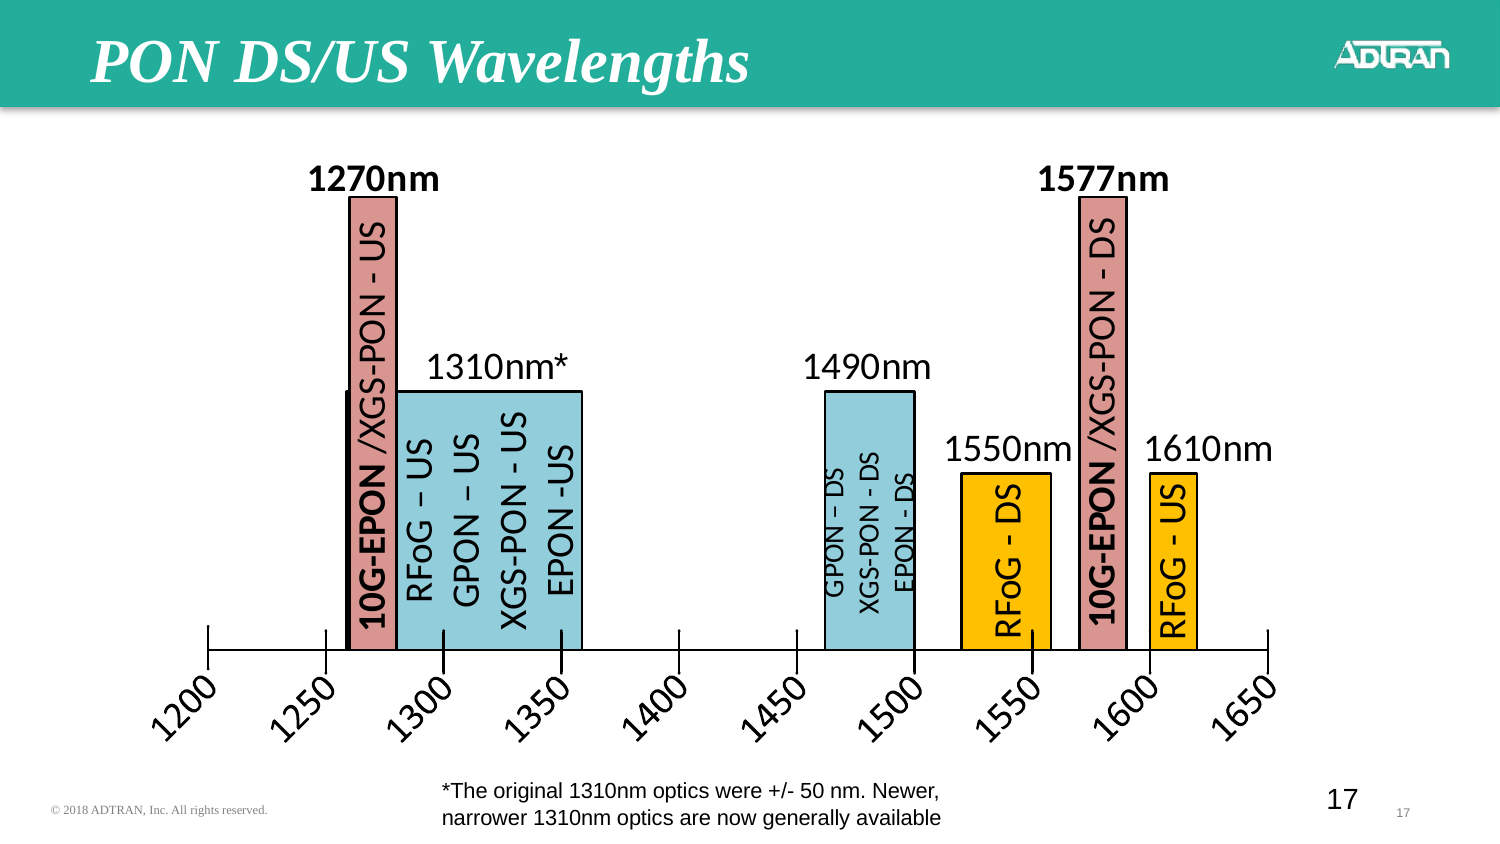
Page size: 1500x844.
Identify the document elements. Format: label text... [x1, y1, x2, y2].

slide_number 17 [1311, 772, 1408, 808]
text_box *The original 1310nm optics were +/- 50 nm. Newer, narrower 1310nm optics are now generally available [427, 789, 1011, 837]
title PON DS/US Wavelengths [75, 7, 1425, 107]
picture [113, 140, 1316, 780]
picture [1425, 20, 1472, 88]
